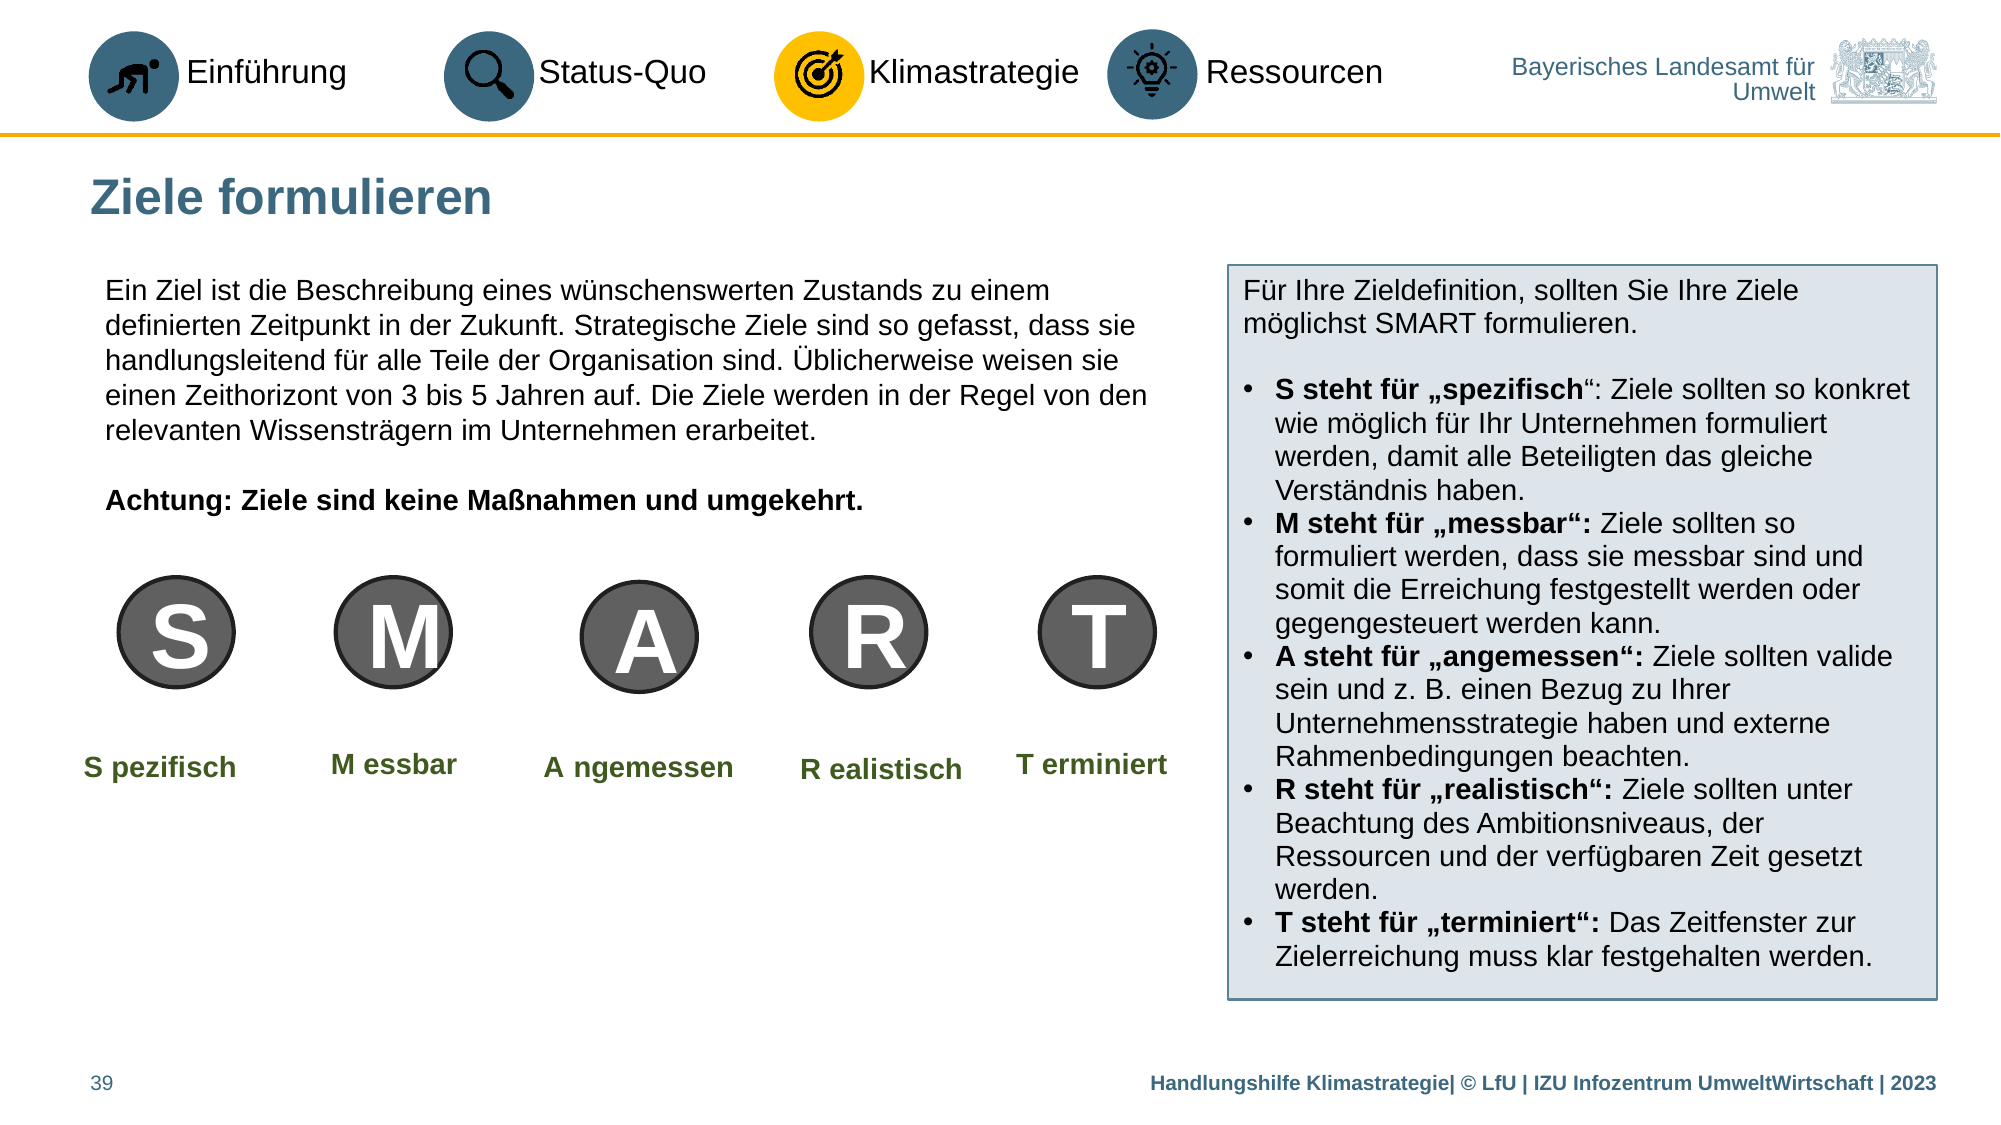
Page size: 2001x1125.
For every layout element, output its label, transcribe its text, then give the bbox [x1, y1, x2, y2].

slide_number 39 [90, 1062, 196, 1109]
picture [103, 46, 163, 106]
picture [1830, 38, 1937, 104]
text_box Für Ihre Zieldefinition, sollten Sie Ihre Ziele möglichst SMART formulieren. S steht für „spezifisch“: Ziele sollten so konkret wie möglich für Ihr Unternehmen formuliert werden, damit alle Beteiligten das gleiche Verständnis haben. M steht für „messbar“: Ziele sollten so formuliert werden, dass sie messbar sind und somit die Erreichung festgestellt werden oder gegengesteuert werden kann. A steht für „angemessen“: Ziele sollten valide sein und z. B. einen Bezug zu Ihrer Unternehmensstrategie haben und externe Rahmenbedingungen beachten. R steht für „realistisch“: Ziele sollten unter Beachtung des Ambitionsniveaus, der Ressourcen und der verfügbaren Zeit gesetzt werden. T steht für „terminiert“: Das Zeitfenster zur Zielerreichung muss klar festgehalten werden. [1228, 265, 1937, 1000]
footer Handlungshilfe Klimastrategie| © LfU | IZU Infozentrum UmweltWirtschaft | 2023 [888, 1062, 1937, 1109]
picture [789, 43, 849, 103]
title Ziele formulieren [90, 153, 1937, 236]
text_box Ein Ziel ist die Beschreibung eines wünschenswerten Zustands zu einem definierten Zeitpunkt in der Zukunft. Strategische Ziele sind so gefasst, dass sie handlungsleitend für alle Teile der Organisation sind. Üblicherweise weisen sie einen Zeithorizont von 3 bis 5 Jahren auf. Die Ziele werden in der Regel von den relevanten Wissensträgern im Unternehmen erarbeitet. Achtung: Ziele sind keine Maßnahmen und umgekehrt. [90, 264, 1201, 524]
picture [1122, 40, 1182, 100]
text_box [64, 576, 1183, 794]
picture [459, 44, 519, 104]
